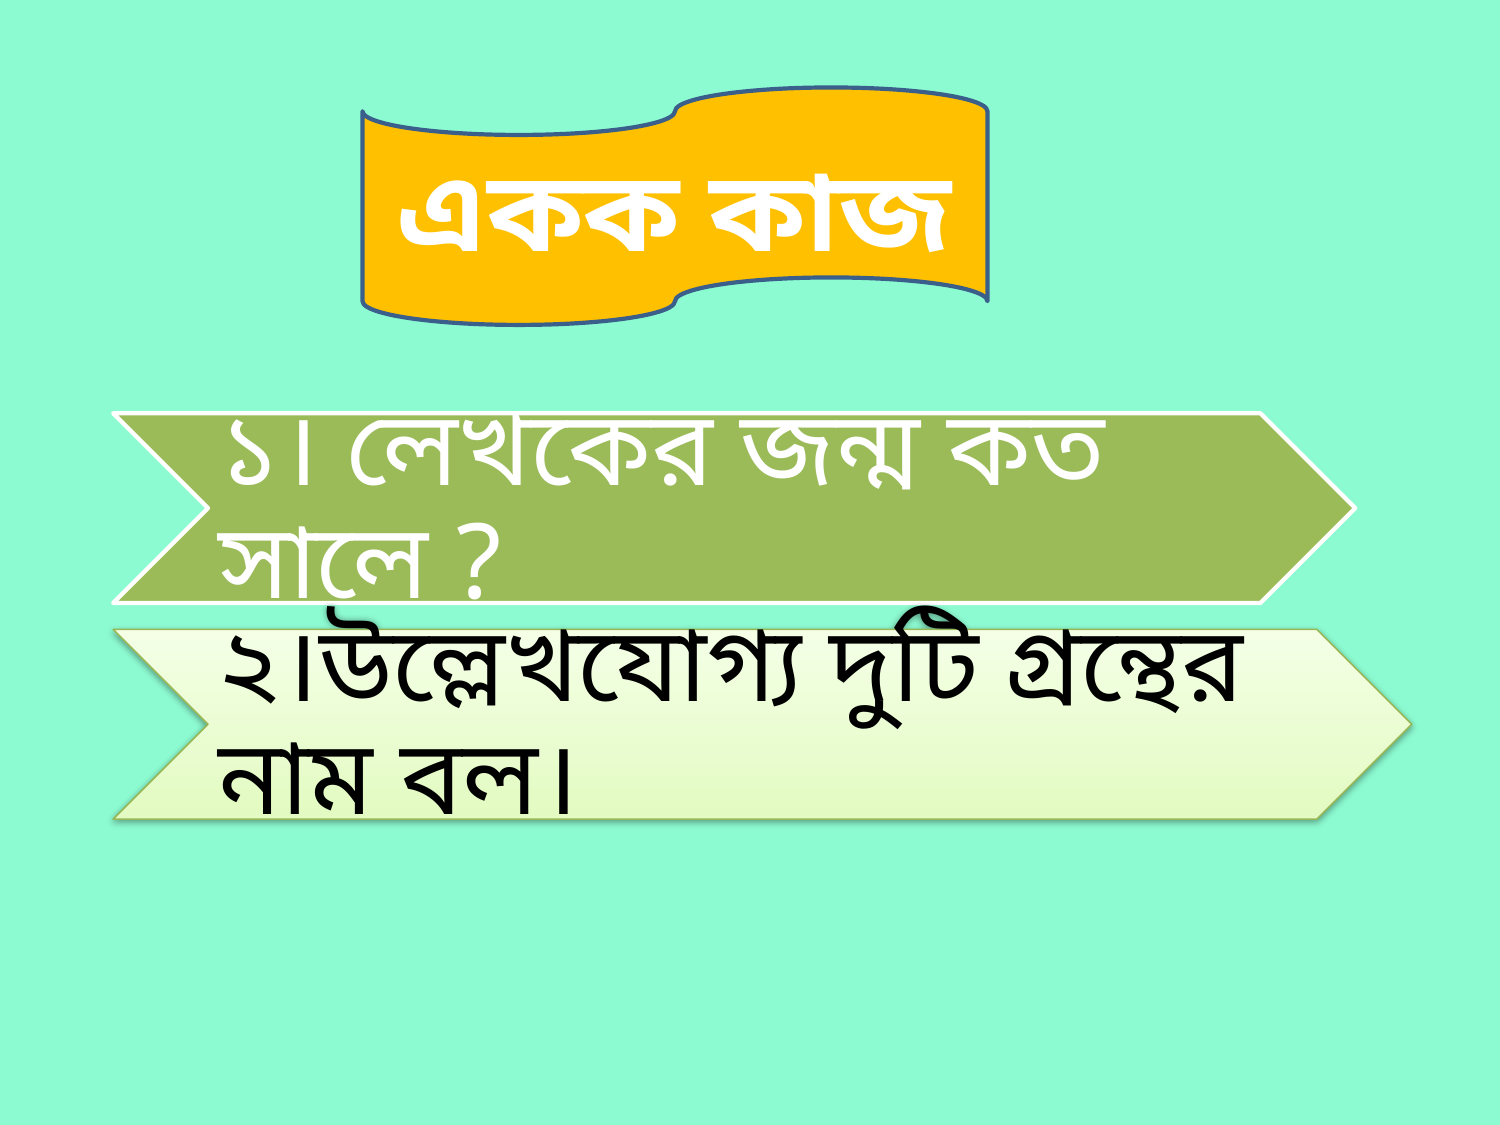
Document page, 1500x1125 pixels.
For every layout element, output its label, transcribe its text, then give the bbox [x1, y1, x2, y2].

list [112, 332, 1413, 901]
text_box একক কাজ [360, 85, 990, 328]
